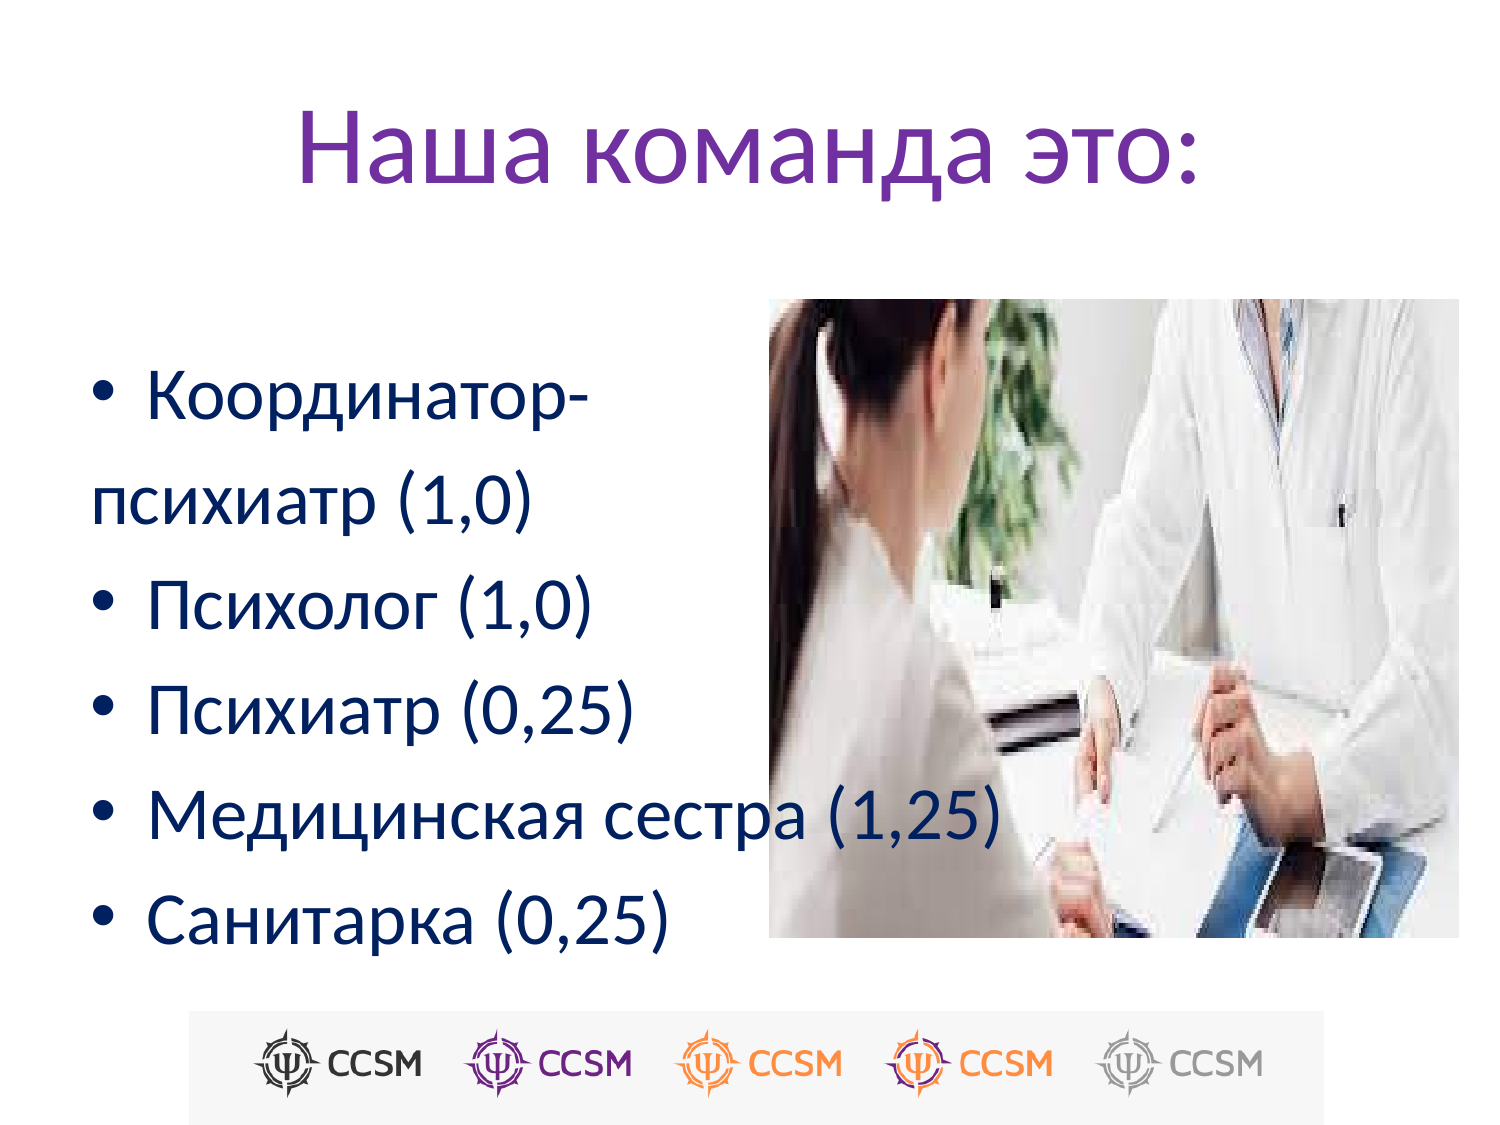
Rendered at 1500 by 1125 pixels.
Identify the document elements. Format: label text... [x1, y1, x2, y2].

title Наша команда это: [75, 45, 1425, 233]
picture [189, 1011, 1324, 1125]
list Координатор- психиатр (1,0) Психолог (1,0) Психиатр (0,25) Медицинская сестра (1,25) Санитарка (0,25) [75, 242, 1439, 985]
picture [769, 299, 1459, 938]
